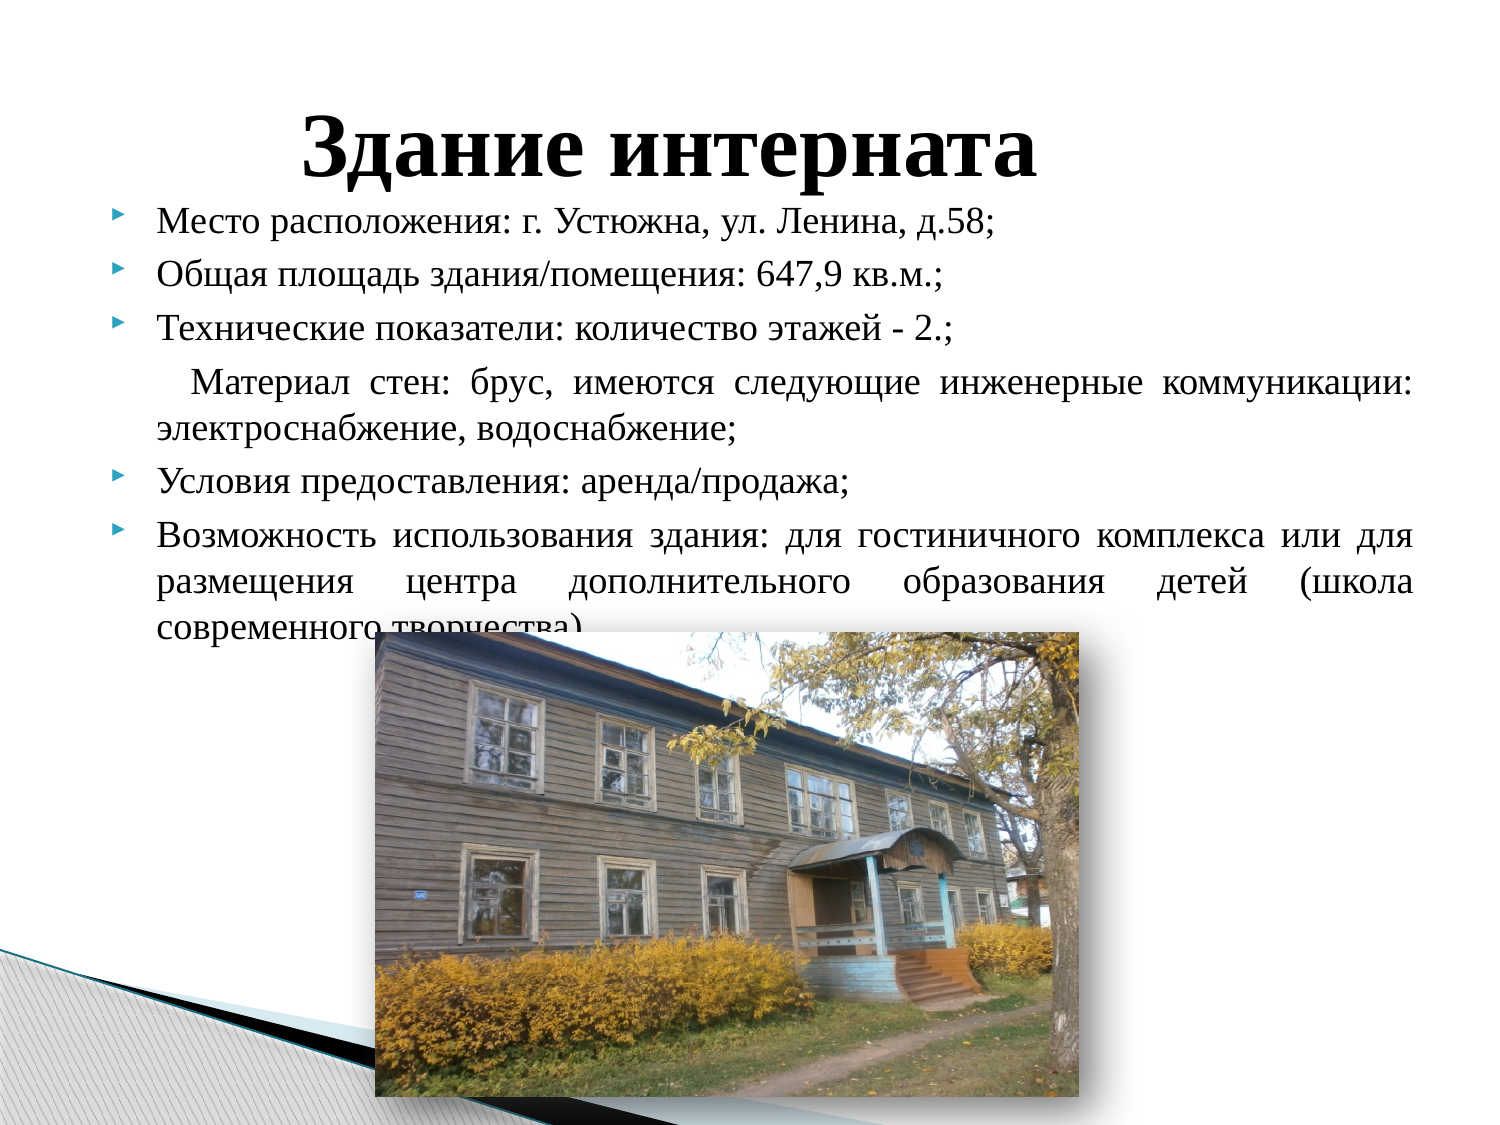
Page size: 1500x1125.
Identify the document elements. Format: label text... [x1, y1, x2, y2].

title Здание интерната [75, 45, 1266, 235]
picture [374, 632, 1079, 1097]
list Место расположения: г. Устюжна, ул. Ленина, д.58; Общая площадь здания/помещения: 647,9 кв.м.; Технические показатели: количество этажей - 2.; Материал стен: брус, имеются следующие инженерные коммуникации: электроснабжение, водоснабжение; Условия предоставления: аренда/продажа; Возможность использования здания: для гостиничного комплекса или для размещения центра дополнительного образования детей (школа современного творчества). [82, 187, 1430, 657]
